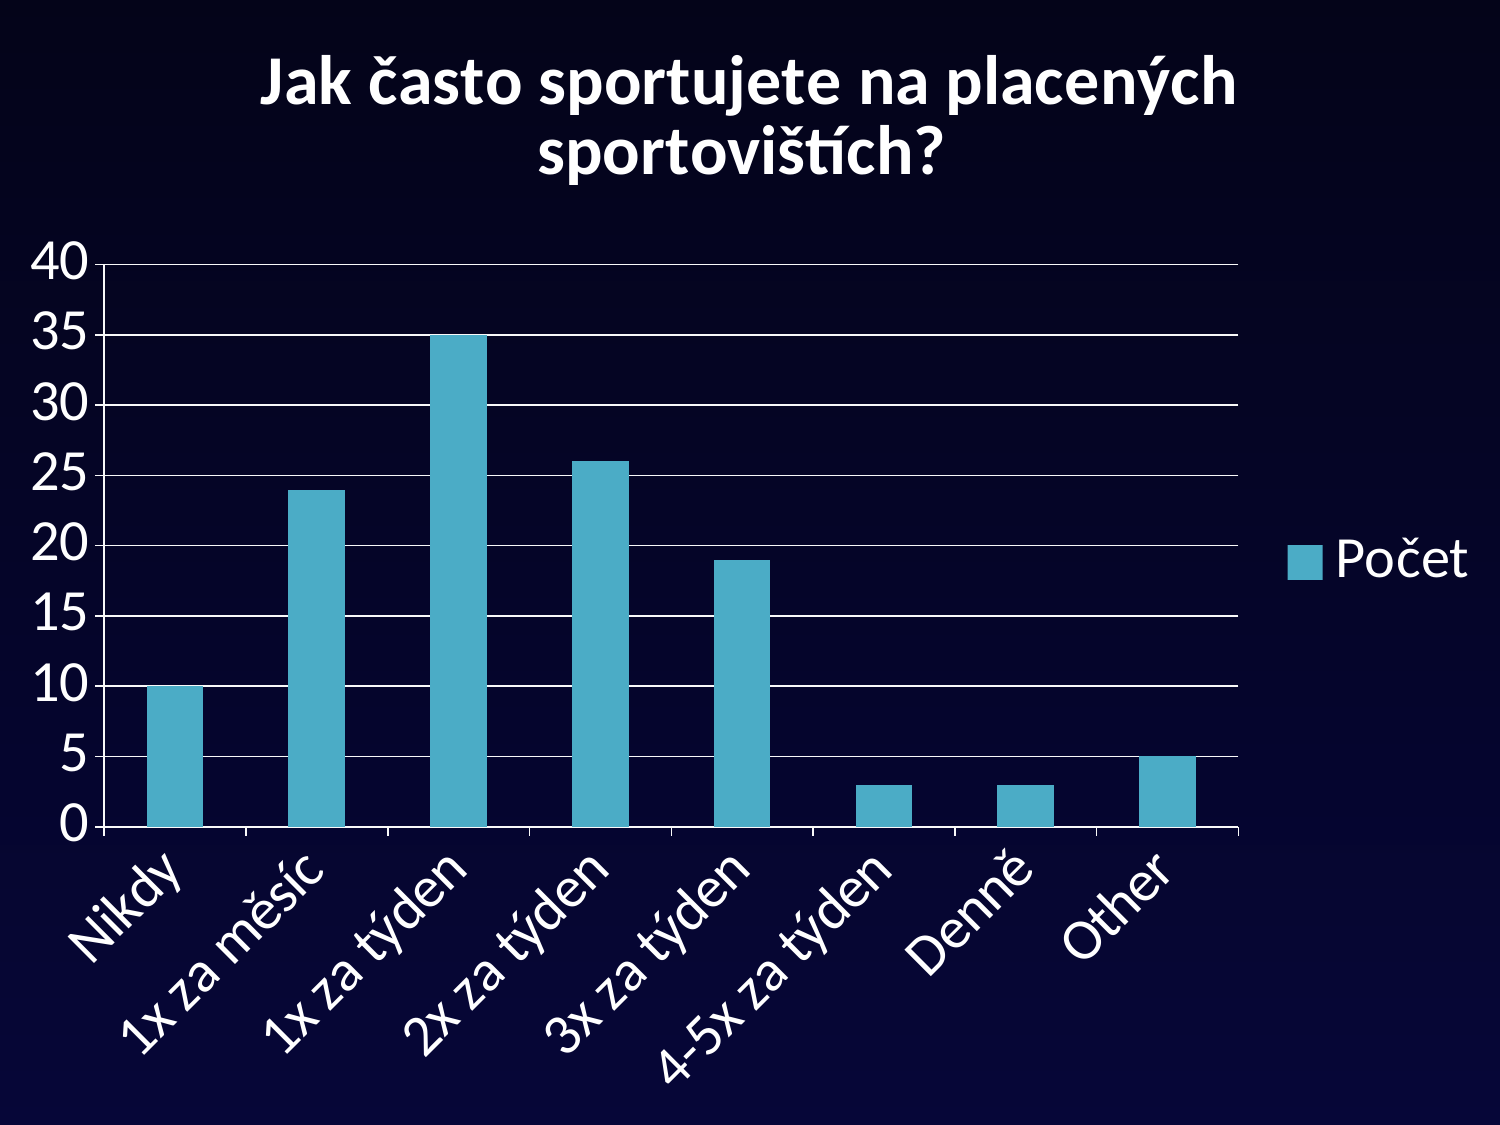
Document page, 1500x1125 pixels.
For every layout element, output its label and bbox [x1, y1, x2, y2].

chart [0, 0, 1500, 1125]
